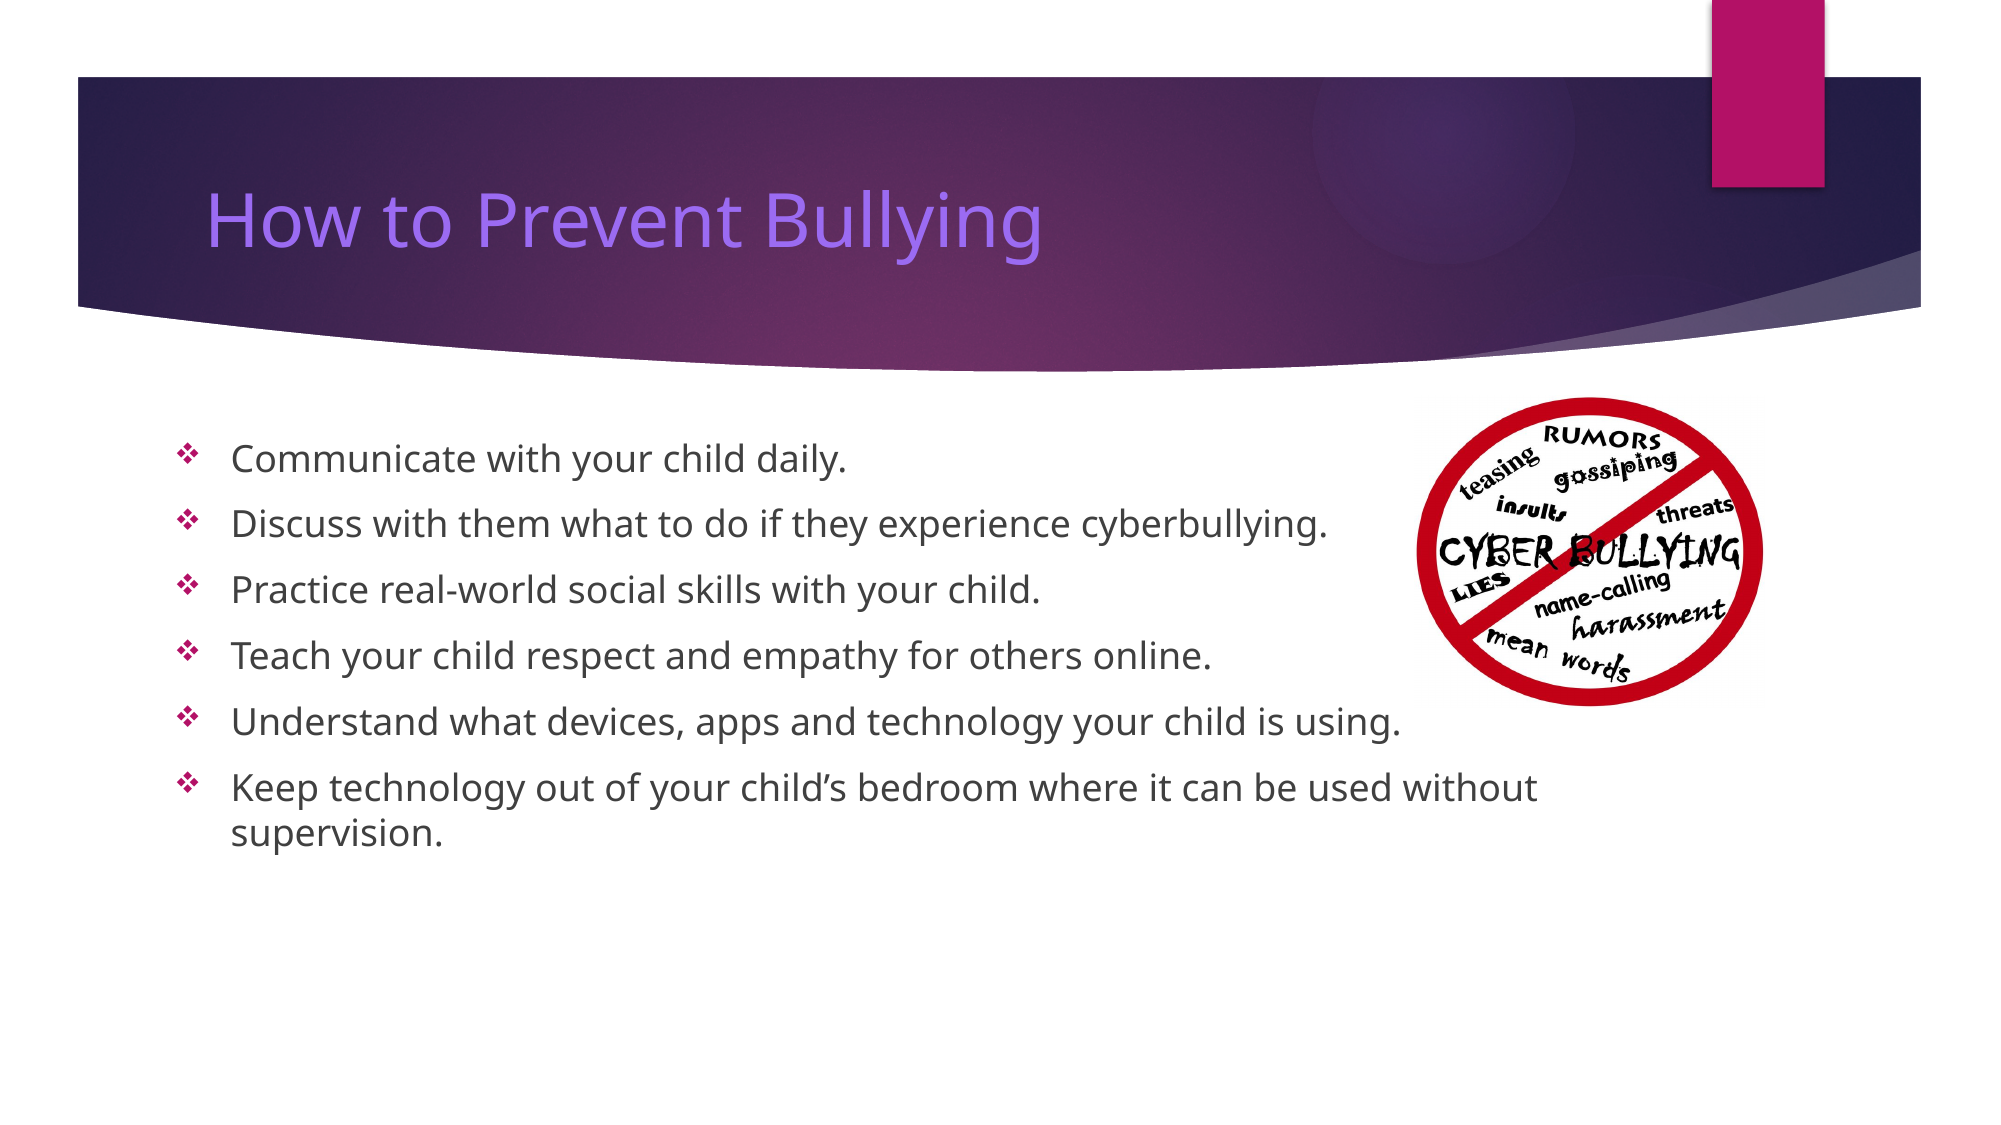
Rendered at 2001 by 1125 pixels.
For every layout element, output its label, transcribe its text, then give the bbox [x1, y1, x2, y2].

picture [1413, 395, 1765, 708]
list Communicate with your child daily. Discuss with them what to do if they experience cyberbullying. Practice real-world social skills with your child. Teach your child respect and empathy for others online. Understand what devices, apps and technology your child is using. Keep technology out of your child’s bedroom where it can be used without supervision. [159, 427, 1608, 988]
title How to Prevent Bullying [189, 159, 1627, 276]
